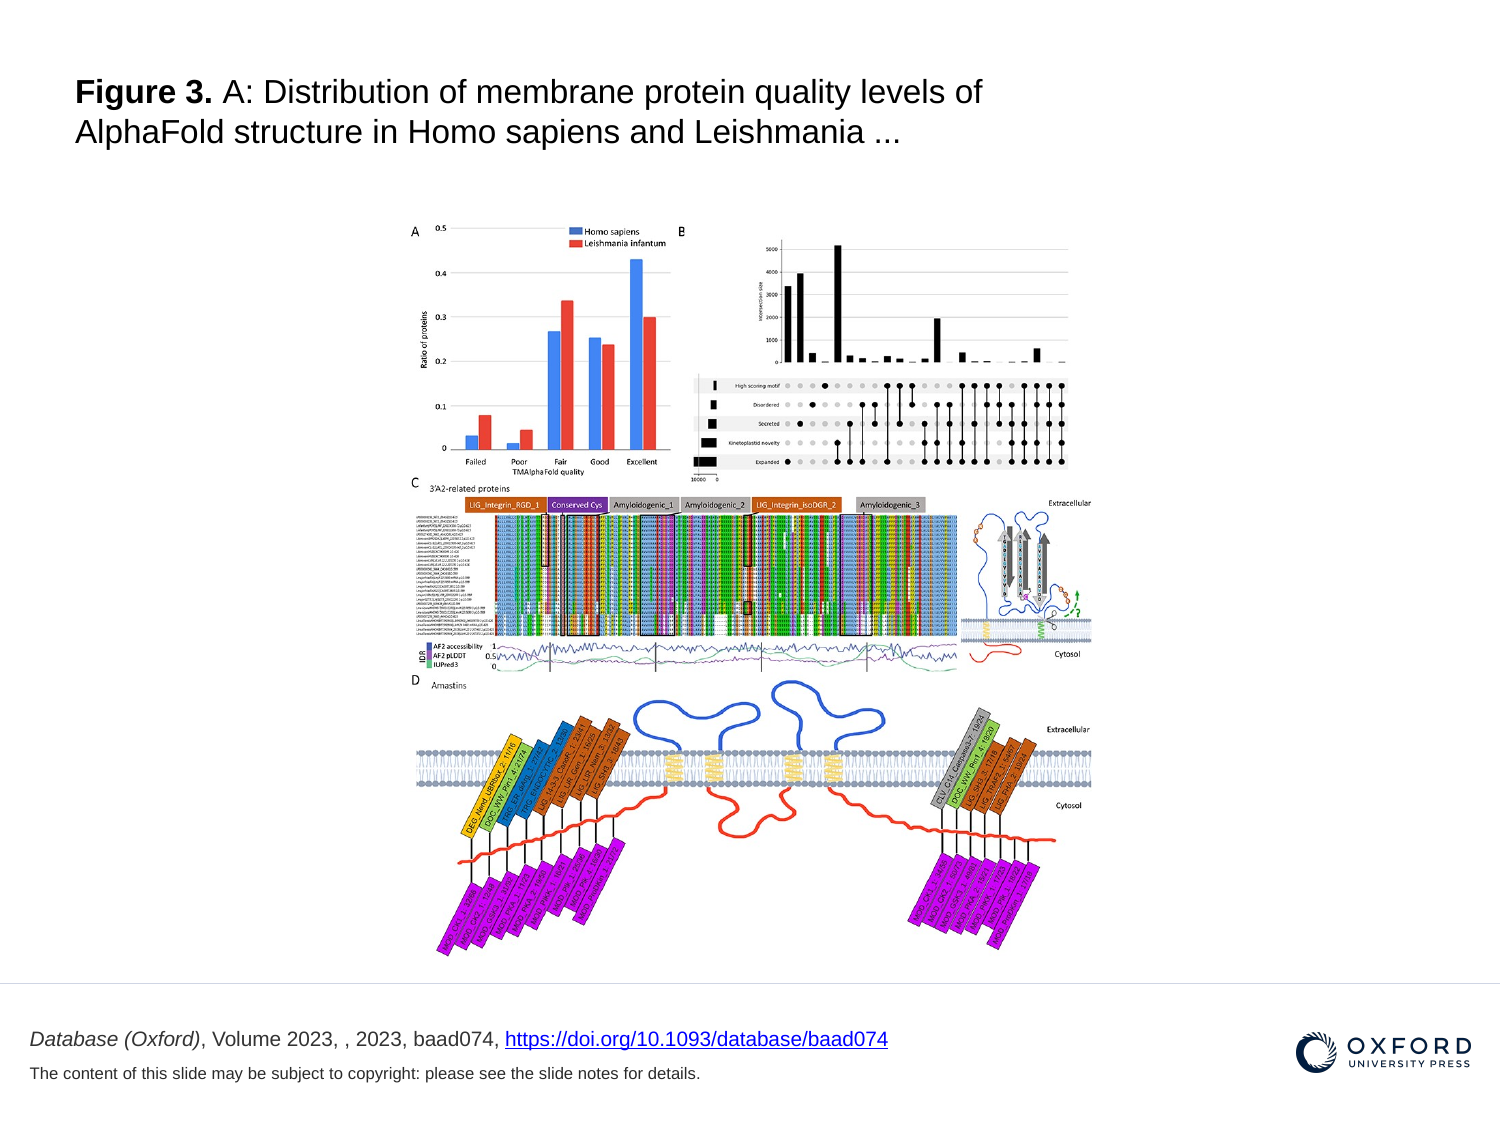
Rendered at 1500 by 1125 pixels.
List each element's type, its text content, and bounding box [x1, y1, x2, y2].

footer Database (Oxford), Volume 2023, , 2023, baad074, https://doi.org/10.1093/database/baad074 The content of this slide may be subject to copyright: please see the slide notes for details. [0, 983, 1260, 1125]
picture [410, 224, 1092, 957]
title Figure 3. A: Distribution of membrane protein quality levels of AlphaFold structure in Homo sapiens and Leishmania ... [75, 69, 1078, 171]
picture [1296, 1032, 1471, 1073]
